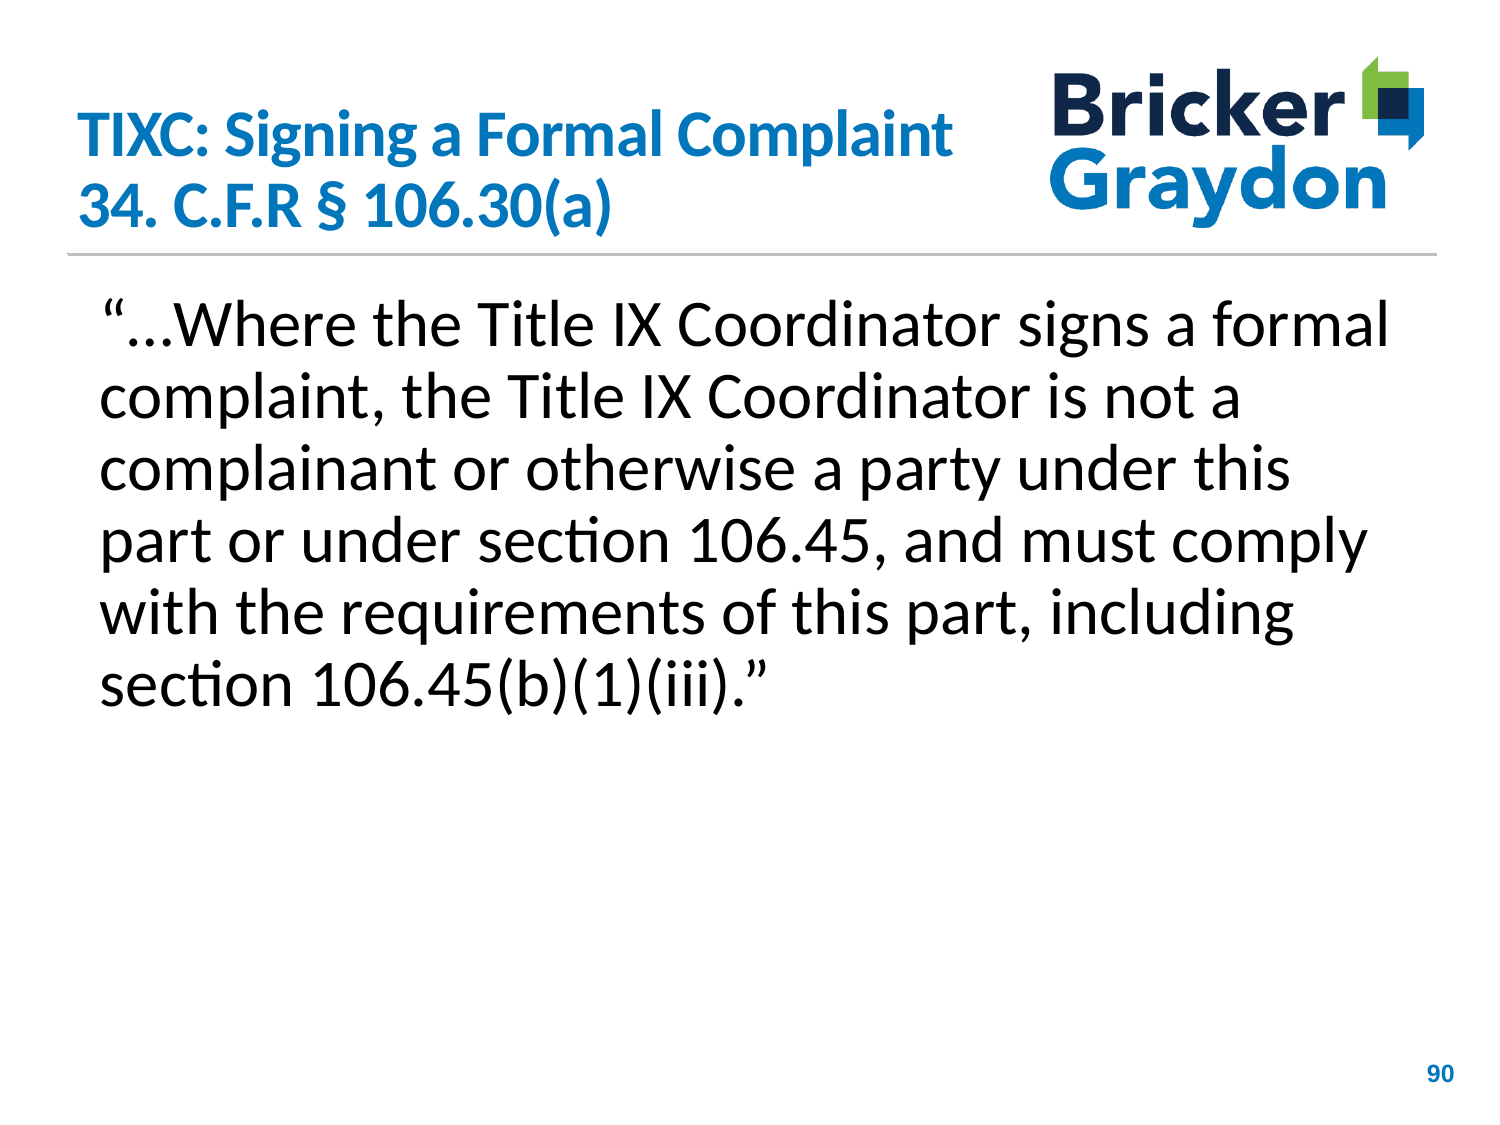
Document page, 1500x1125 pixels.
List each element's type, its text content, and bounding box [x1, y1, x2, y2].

title TIXC: Signing a Formal Complaint 34. C.F.R § 106.30(a) [62, 87, 1431, 249]
picture [1050, 56, 1424, 87]
list “…Where the Title IX Coordinator signs a formal complaint, the Title IX Coordinator is not a complainant or otherwise a party under this part or under section 106.45, and must comply with the requirements of this part, including section 106.45(b)(1)(iii).” [99, 280, 1413, 1125]
slide_number 90 [1387, 1042, 1470, 1103]
